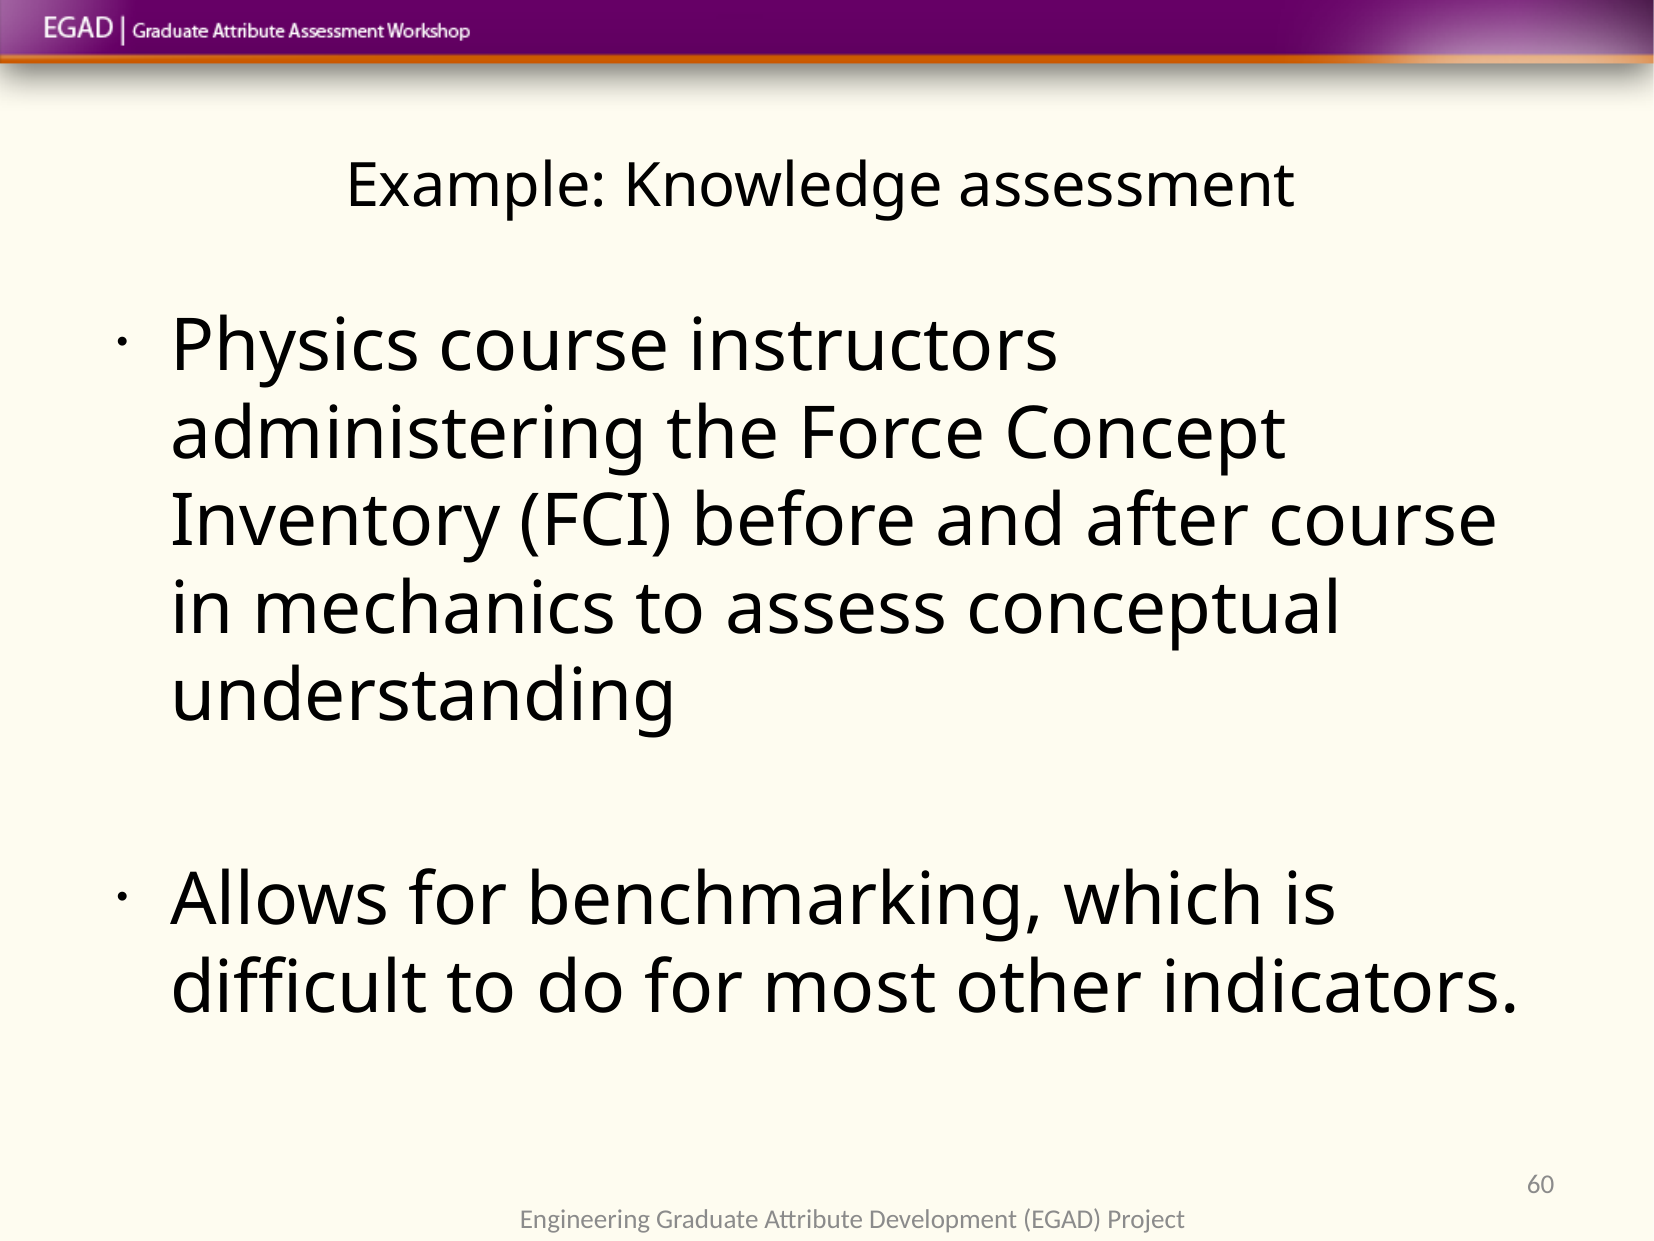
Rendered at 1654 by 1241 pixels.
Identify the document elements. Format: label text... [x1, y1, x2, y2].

footer Engineering Graduate Attribute Development (EGAD) Project [460, 1195, 1245, 1241]
list Physics course instructors administering the Force Concept Inventory (FCI) before and after course in mechanics to assess conceptual understanding Allows for benchmarking, which is difficult to do for most other indicators. [82, 289, 1571, 1140]
slide_number 60 [1185, 1149, 1571, 1216]
title Example: Knowledge assessment [76, 135, 1565, 228]
picture [0, 0, 1654, 1241]
